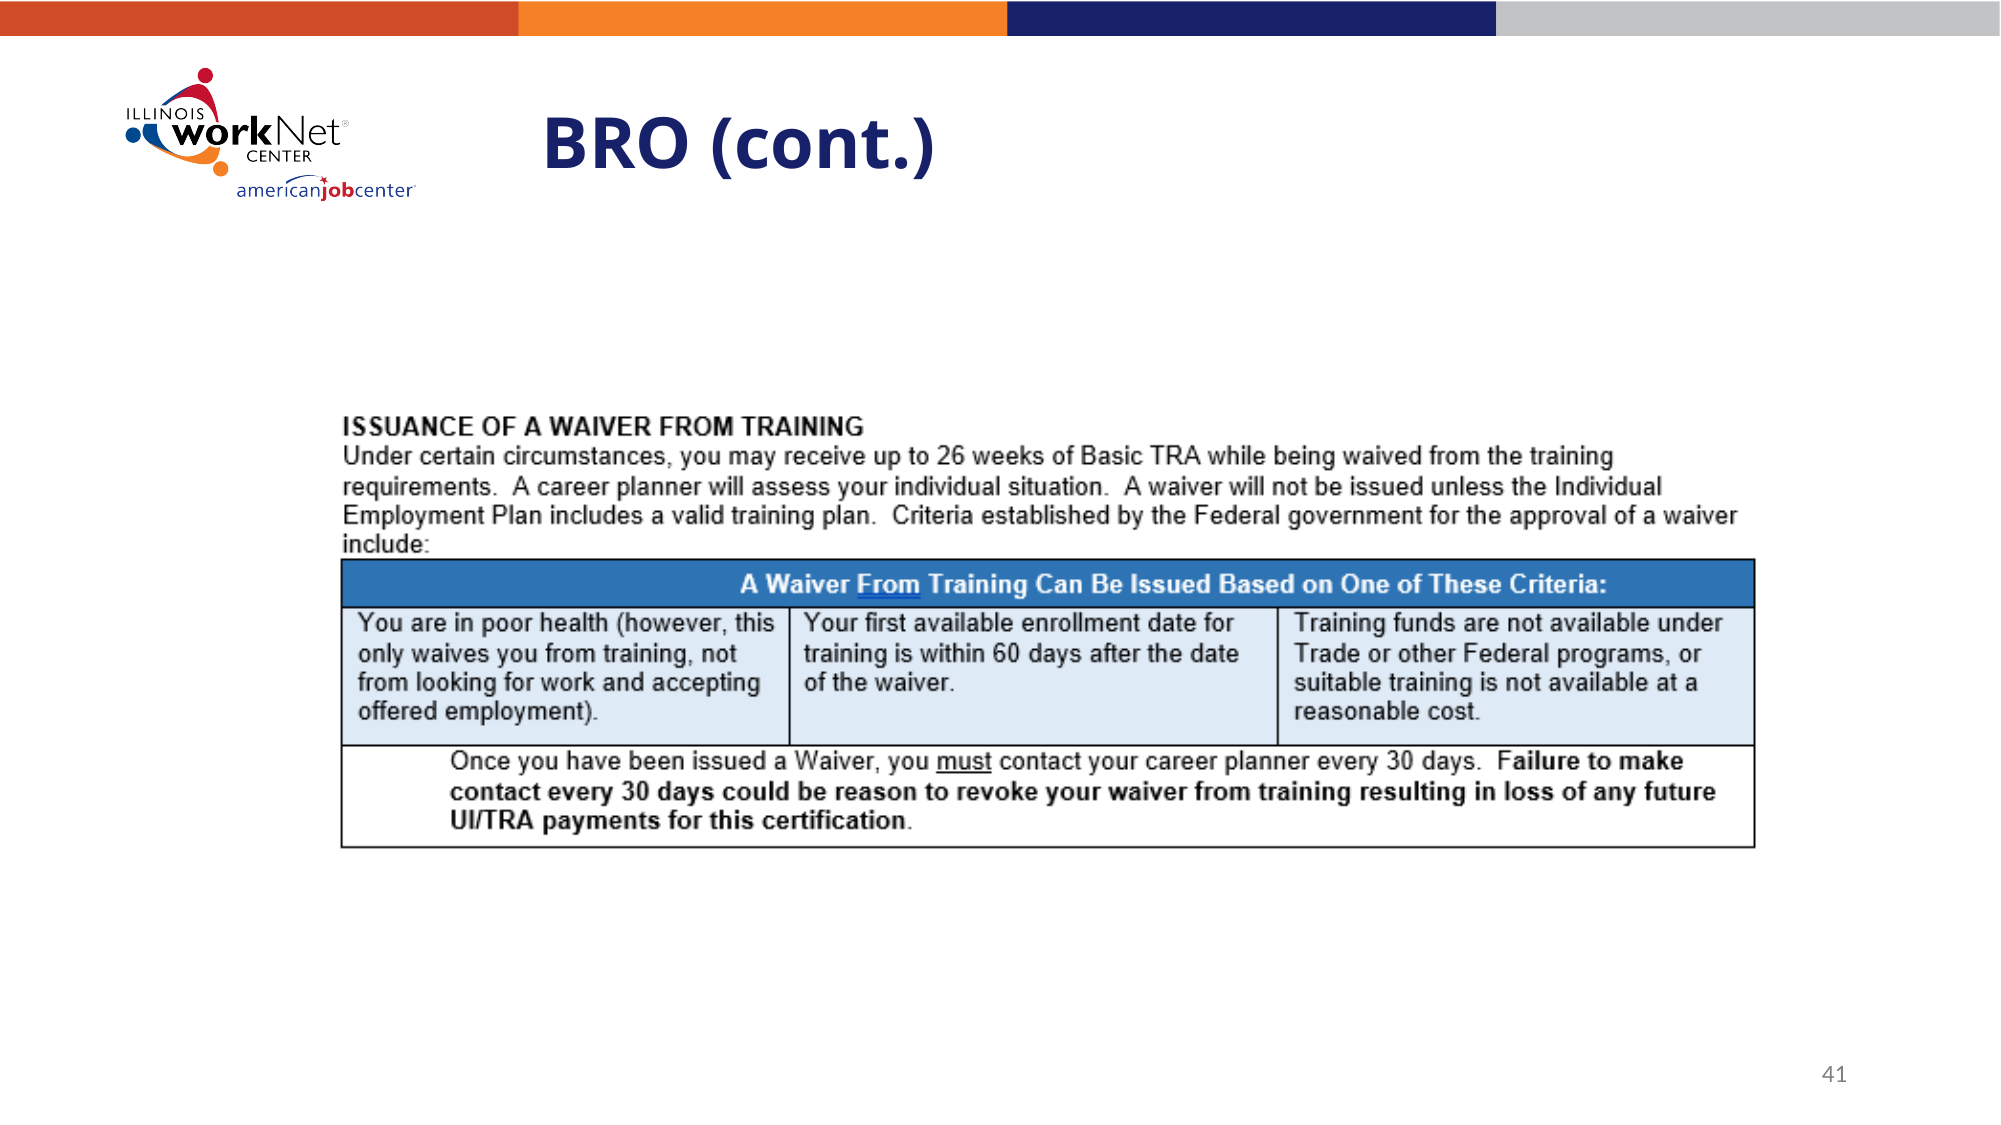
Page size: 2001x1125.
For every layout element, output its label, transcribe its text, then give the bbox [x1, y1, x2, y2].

slide_number 41 [1412, 1042, 1863, 1103]
picture [0, 0, 2000, 1125]
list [322, 392, 1777, 910]
title BRO (cont.) [526, 100, 1777, 193]
